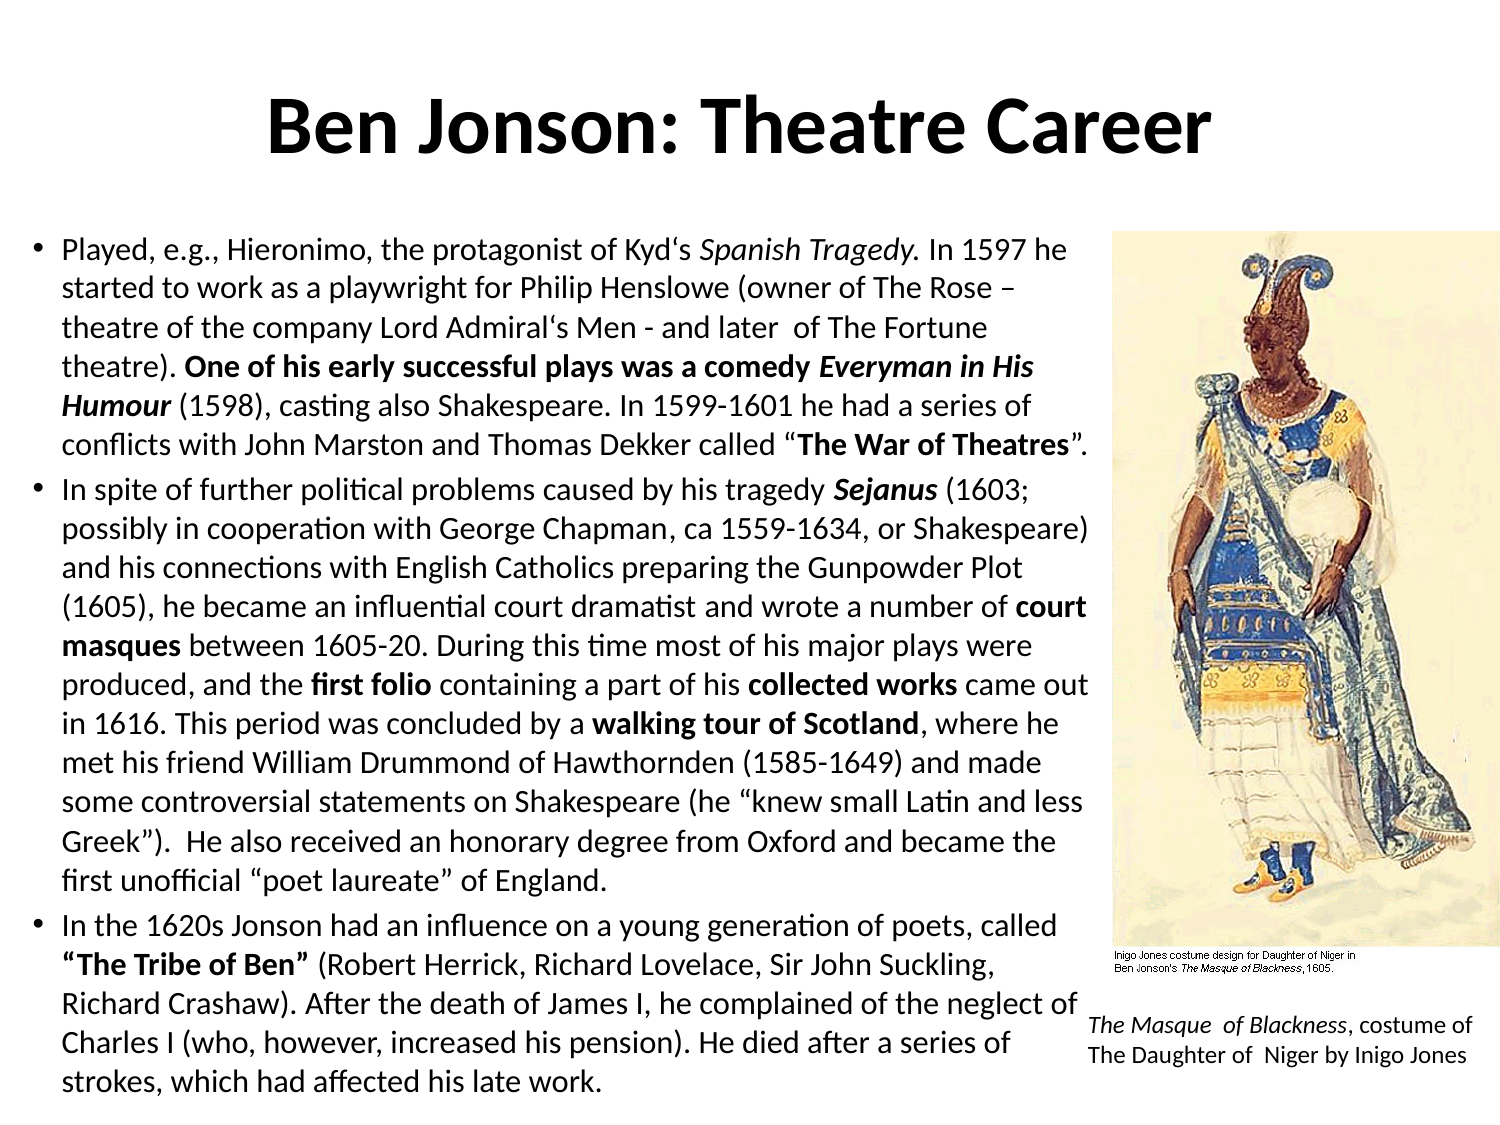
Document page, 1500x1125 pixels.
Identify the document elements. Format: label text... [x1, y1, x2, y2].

list Played, e.g., Hieronimo, the protagonist of Kyd‘s Spanish Tragedy. In 1597 he started to work as a playwright for Philip Henslowe (owner of The Rose – theatre of the company Lord Admiral‘s Men - and later of The Fortune theatre). One of his early successful plays was a comedy Everyman in His Humour (1598), casting also Shakespeare. In 1599-1601 he had a series of conflicts with John Marston and Thomas Dekker called “The War of Theatres”. In spite of further political problems caused by his tragedy Sejanus (1603; possibly in cooperation with George Chapman, ca 1559-1634, or Shakespeare) and his connections with English Catholics preparing the Gunpowder Plot (1605), he became an influential court dramatist and wrote a number of court masques between 1605-20. During this time most of his major plays were produced, and the first folio containing a part of his collected works came out in 1616. This period was concluded by a walking tour of Scotland, where he met his friend William Drummond of Hawthornden (1585-1649) and made some controversial statements on Shakespeare (he “knew small Latin and less Greek”). He also received an honorary degree from Oxford and became the first unofficial “poet laureate” of England. In the 1620s Jonson had an influence on a young generation of poets, called “The Tribe of Ben” (Robert Herrick, Richard Lovelace, Sir John Suckling, Richard Crashaw). After the death of James I, he complained of the neglect of Charles I (who, however, increased his pension). He died after a series of strokes, which had affected his late work. [17, 219, 1105, 1125]
text_box The Masque of Blackness, costume of The Daughter of Niger by Inigo Jones [1073, 1001, 1500, 1076]
title Ben Jonson: Theatre Career [75, 45, 1425, 197]
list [1112, 231, 1500, 975]
